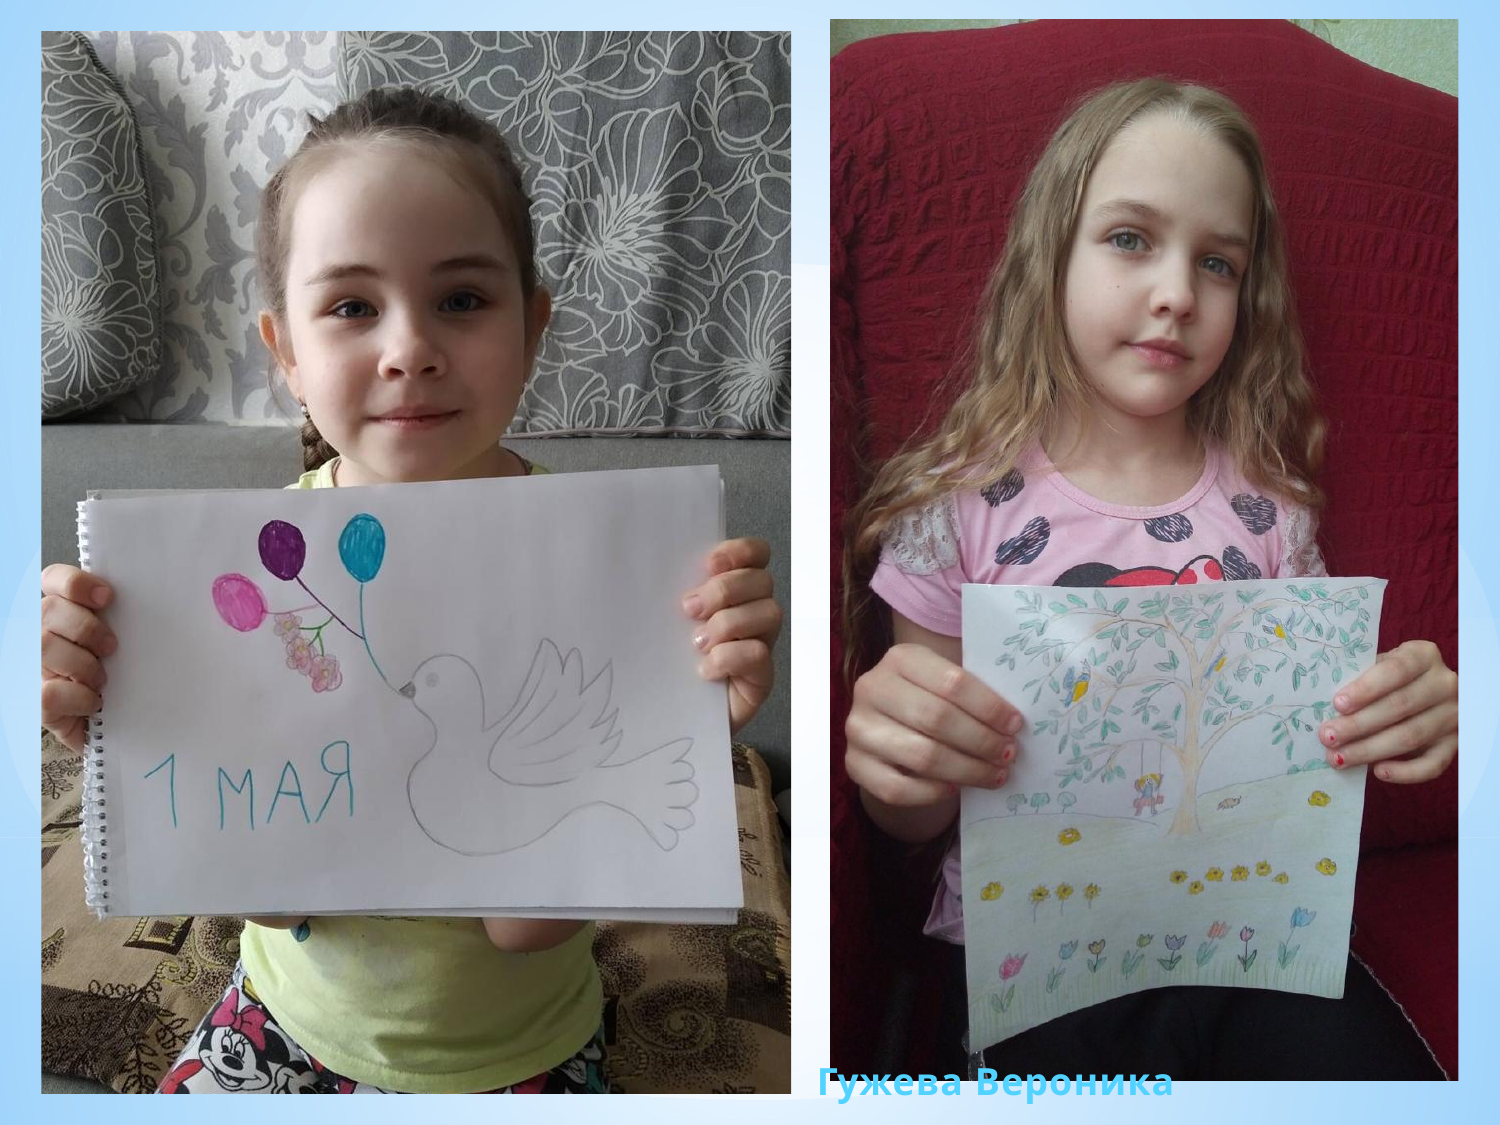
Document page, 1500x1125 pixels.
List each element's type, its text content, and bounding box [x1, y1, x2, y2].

picture [40, 31, 792, 1094]
text_box Гужева Вероника [802, 1050, 1190, 1110]
picture [829, 18, 1459, 1081]
